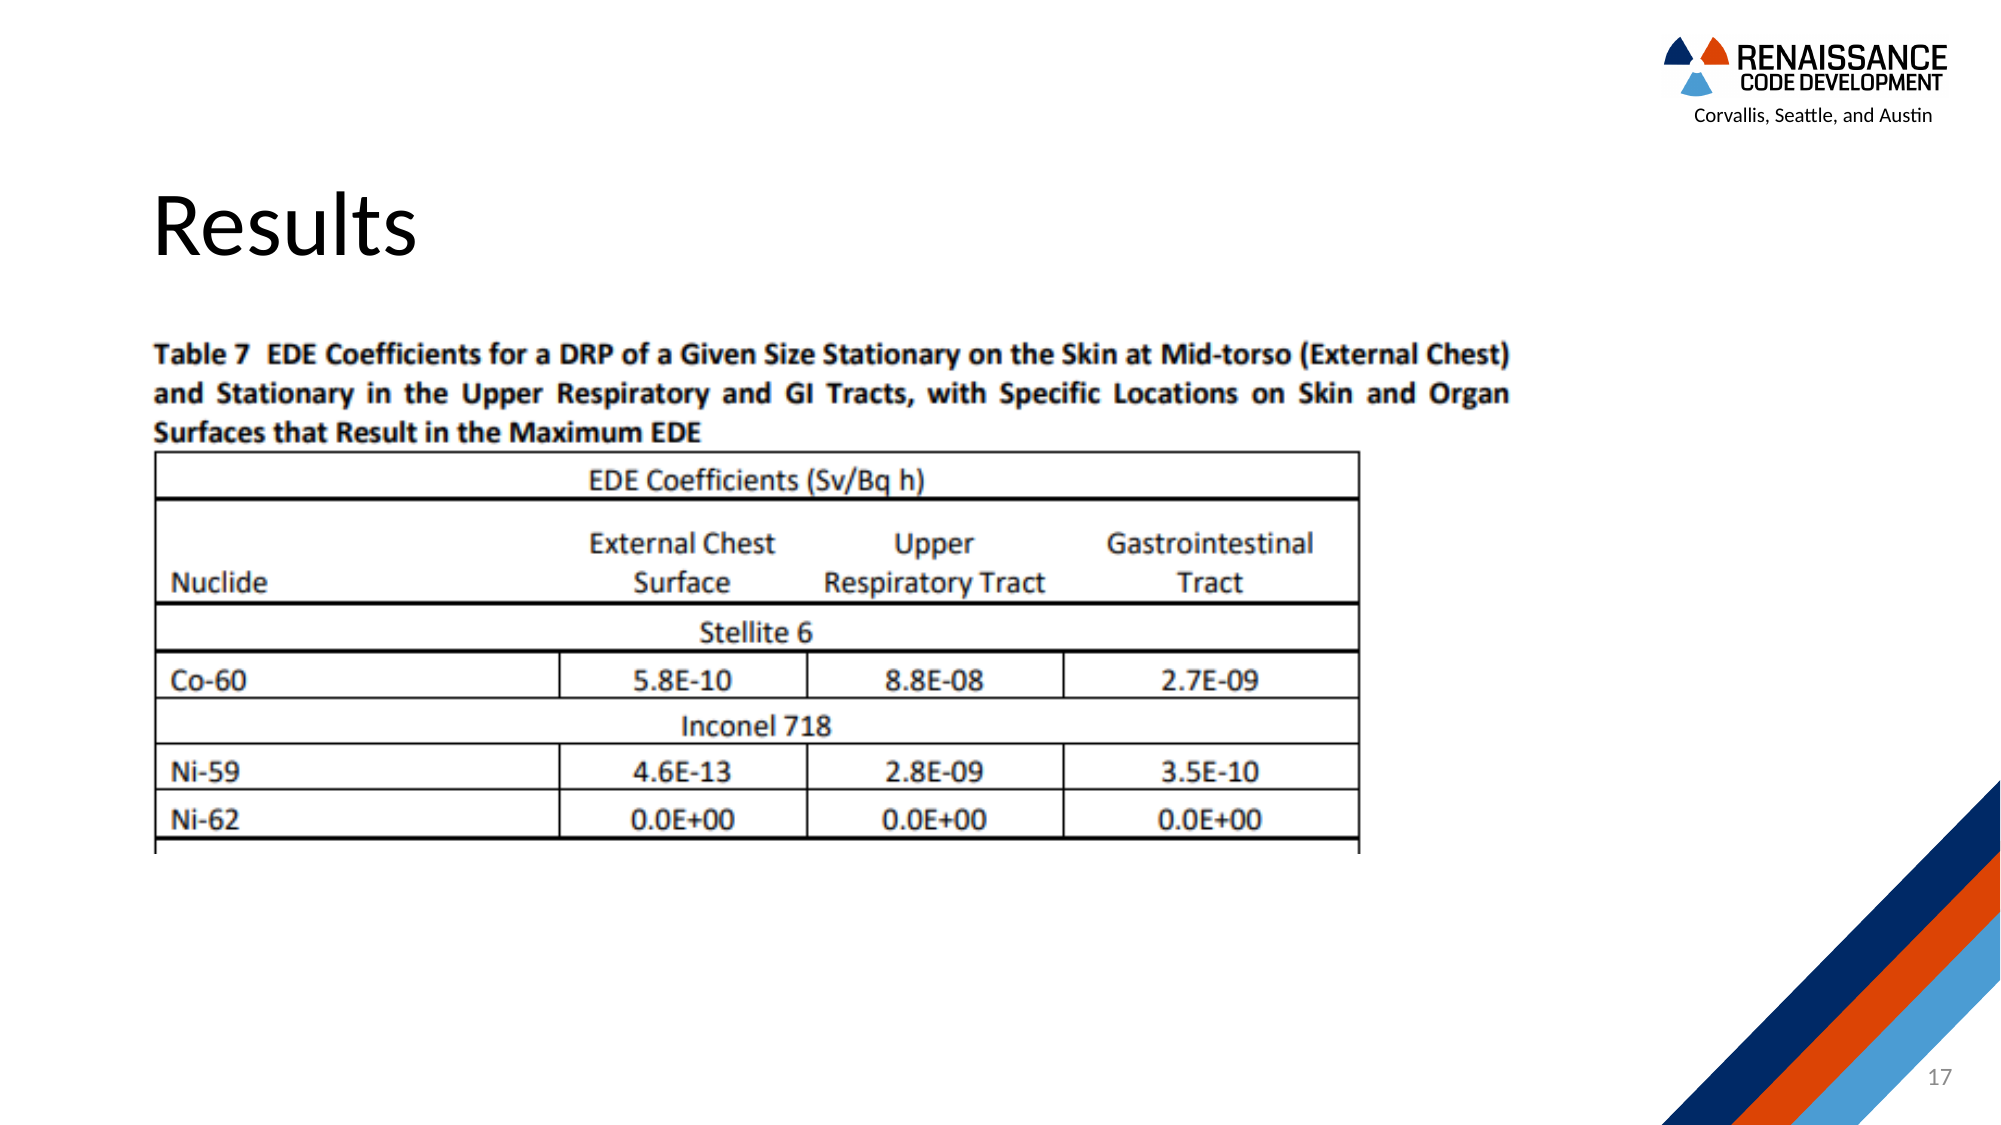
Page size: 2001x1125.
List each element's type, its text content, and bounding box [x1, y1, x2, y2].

title Results [137, 143, 1863, 309]
slide_number 17 [1517, 1045, 1968, 1106]
picture [1661, 34, 1949, 98]
picture [118, 308, 1578, 854]
